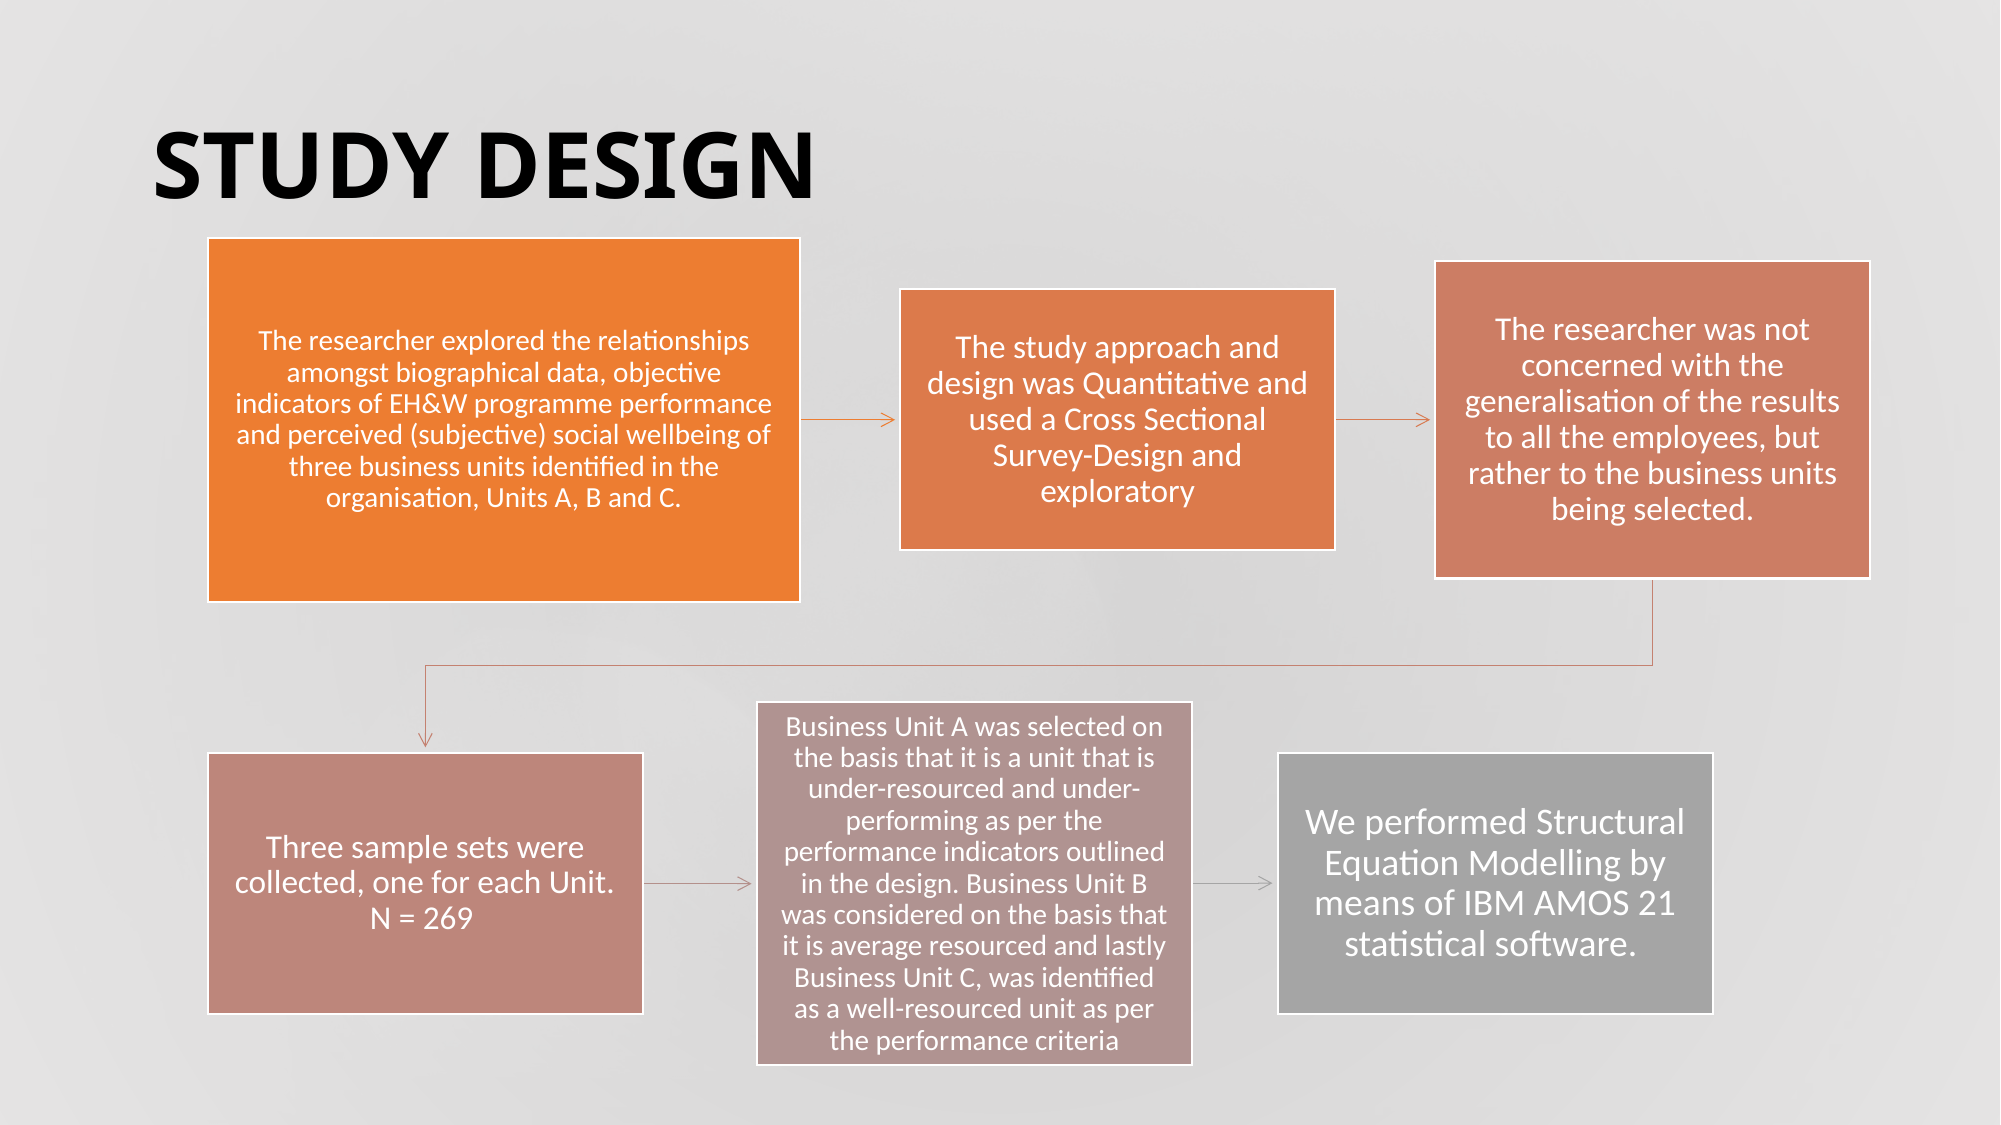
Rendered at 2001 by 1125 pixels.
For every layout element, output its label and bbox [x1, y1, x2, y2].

list [137, 237, 1941, 1066]
picture [0, 0, 2000, 1125]
